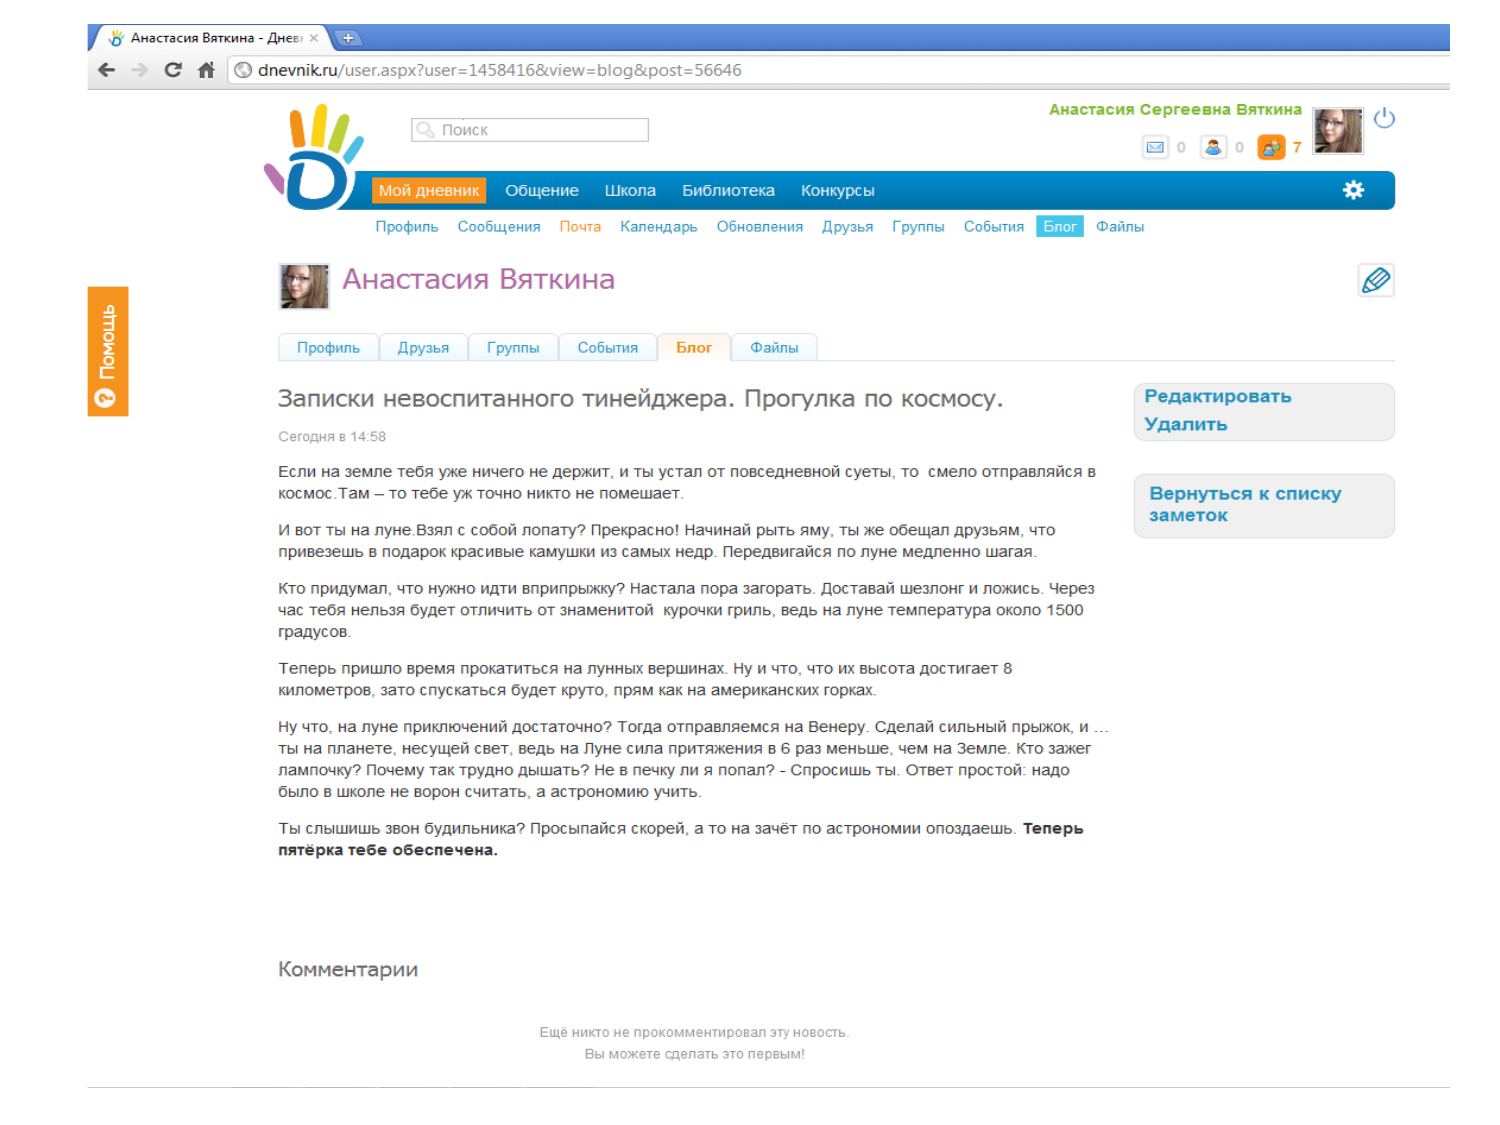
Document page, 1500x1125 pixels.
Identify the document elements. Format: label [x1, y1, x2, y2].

picture [87, 24, 1451, 1088]
